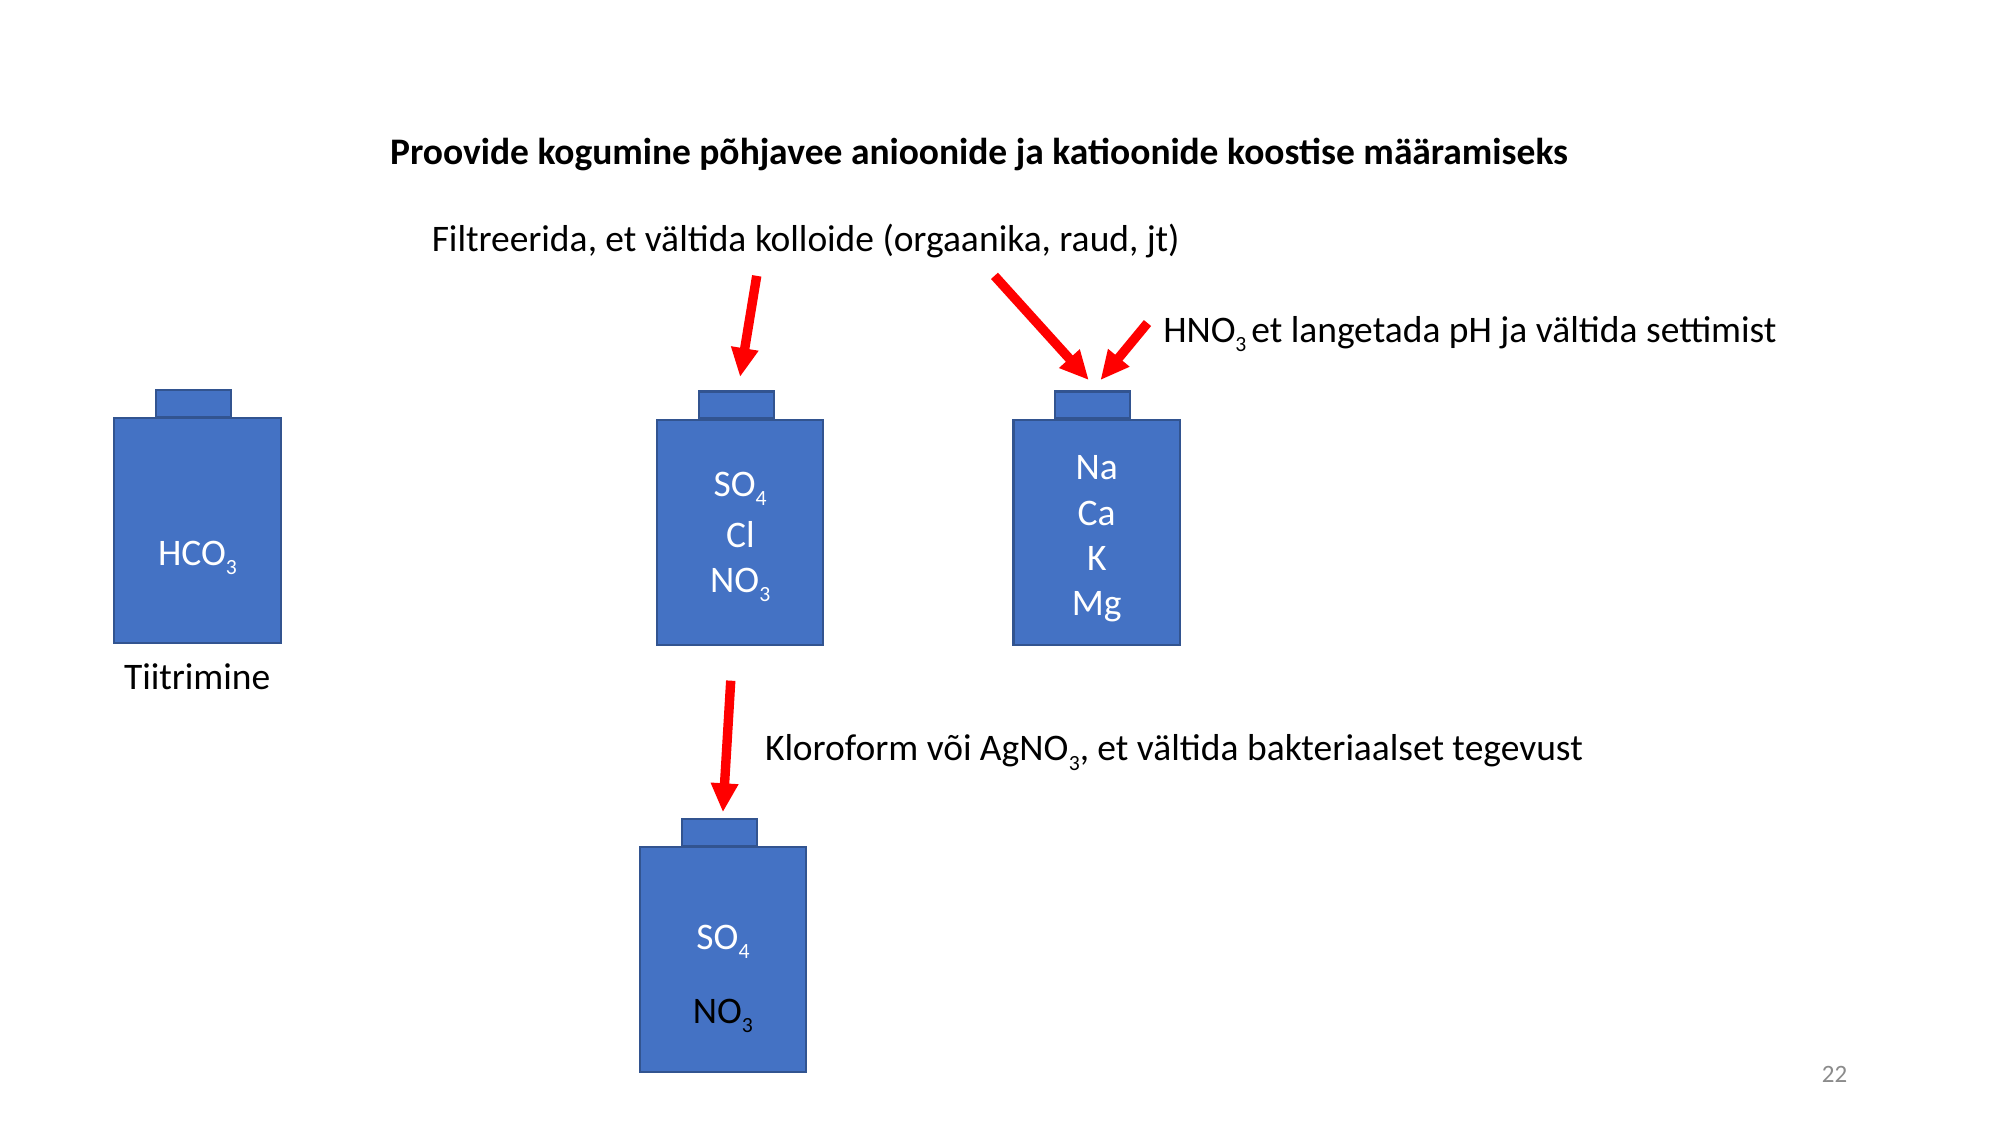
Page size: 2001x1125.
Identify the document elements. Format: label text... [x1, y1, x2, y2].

text_box NO3 [678, 978, 768, 1045]
text_box [681, 818, 758, 847]
slide_number 22 [1412, 1042, 1863, 1103]
text_box SO4 [639, 846, 807, 1073]
text_box HCO3 [113, 417, 282, 644]
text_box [722, 680, 731, 812]
text_box [1054, 390, 1131, 419]
text_box SO4 Cl NO3 [656, 419, 824, 646]
text_box Tiitrimine [109, 644, 286, 705]
text_box Na Ca K Mg [1012, 419, 1181, 646]
text_box Kloroform või AgNO3, et vältida bakteriaalset tegevust [750, 715, 1599, 782]
text_box [155, 389, 232, 418]
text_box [1100, 323, 1148, 380]
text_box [994, 275, 1089, 380]
text_box HNO3 et langetada pH ja vältida settimist [1148, 297, 1792, 364]
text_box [740, 275, 757, 377]
text_box [698, 390, 775, 419]
text_box Filtreerida, et vältida kolloide (orgaanika, raud, jt) [417, 206, 1196, 266]
text_box Proovide kogumine põhjavee anioonide ja katioonide koostise määramiseks [375, 119, 1638, 180]
